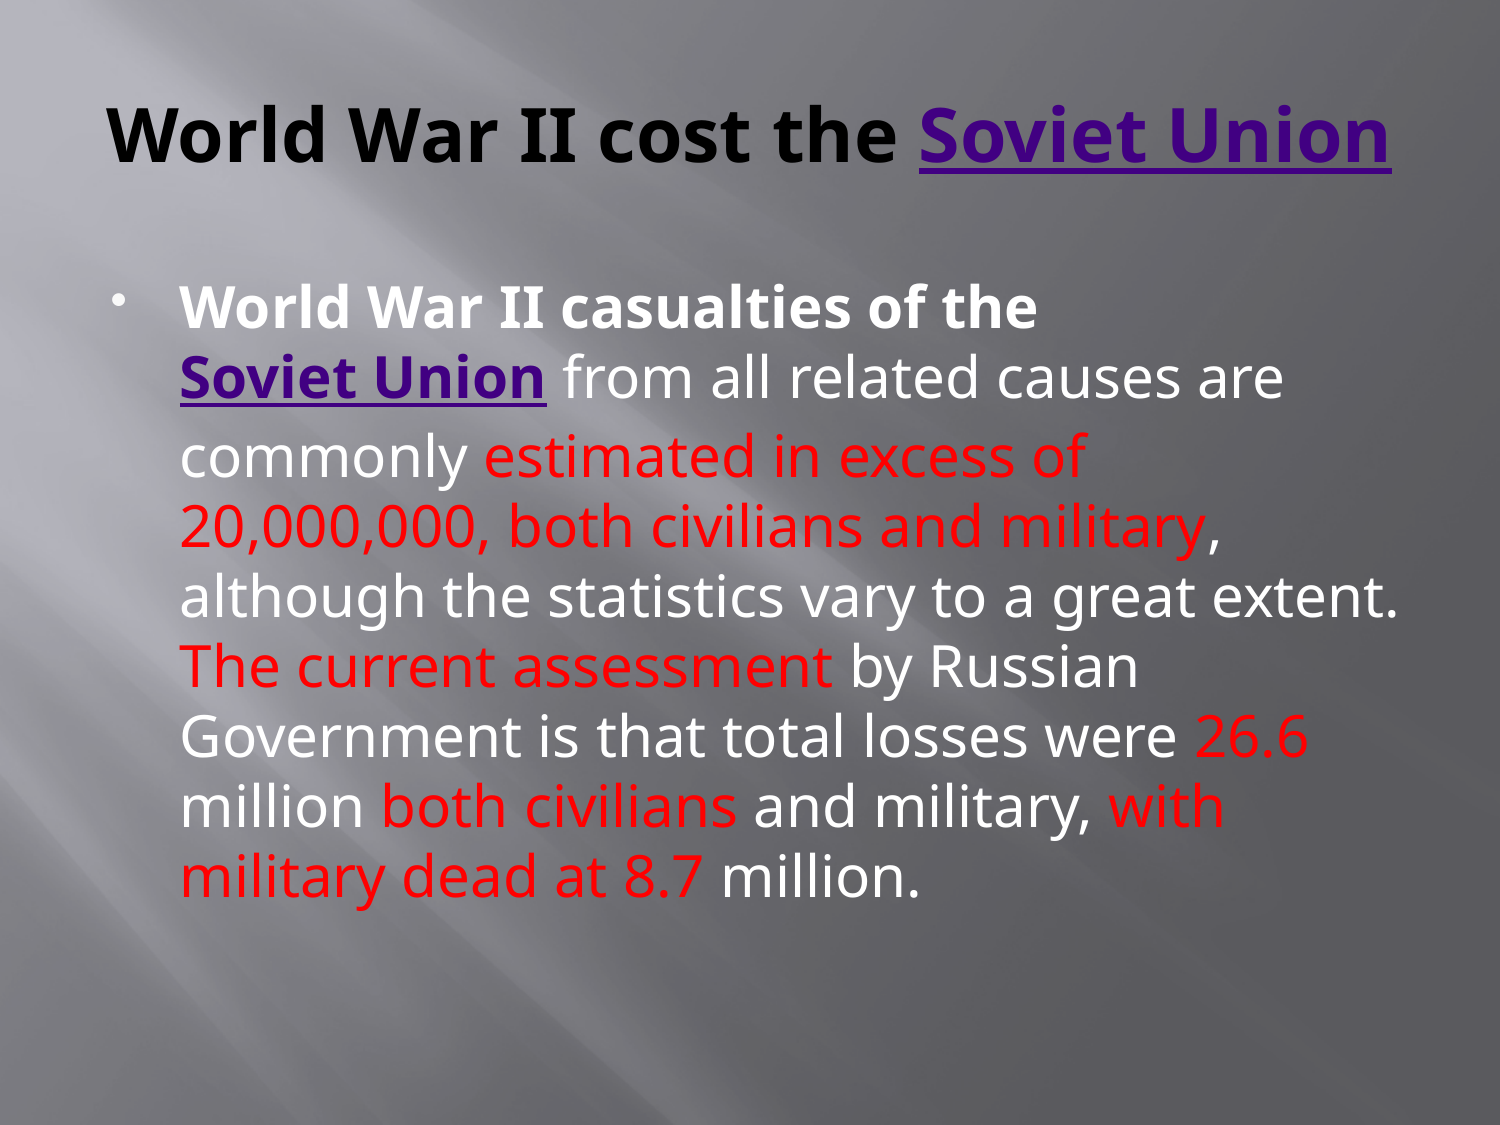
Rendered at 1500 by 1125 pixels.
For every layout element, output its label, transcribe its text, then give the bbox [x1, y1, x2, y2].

title World War II cost the Soviet Union [75, 45, 1425, 233]
list World War II casualties of the Soviet Union from all related causes are commonly estimated in excess of 20,000,000, both civilians and military, although the statistics vary to a great extent. The current assessment by Russian Government is that total losses were 26.6 million both civilians and military, with military dead at 8.7 million. [75, 262, 1425, 1035]
